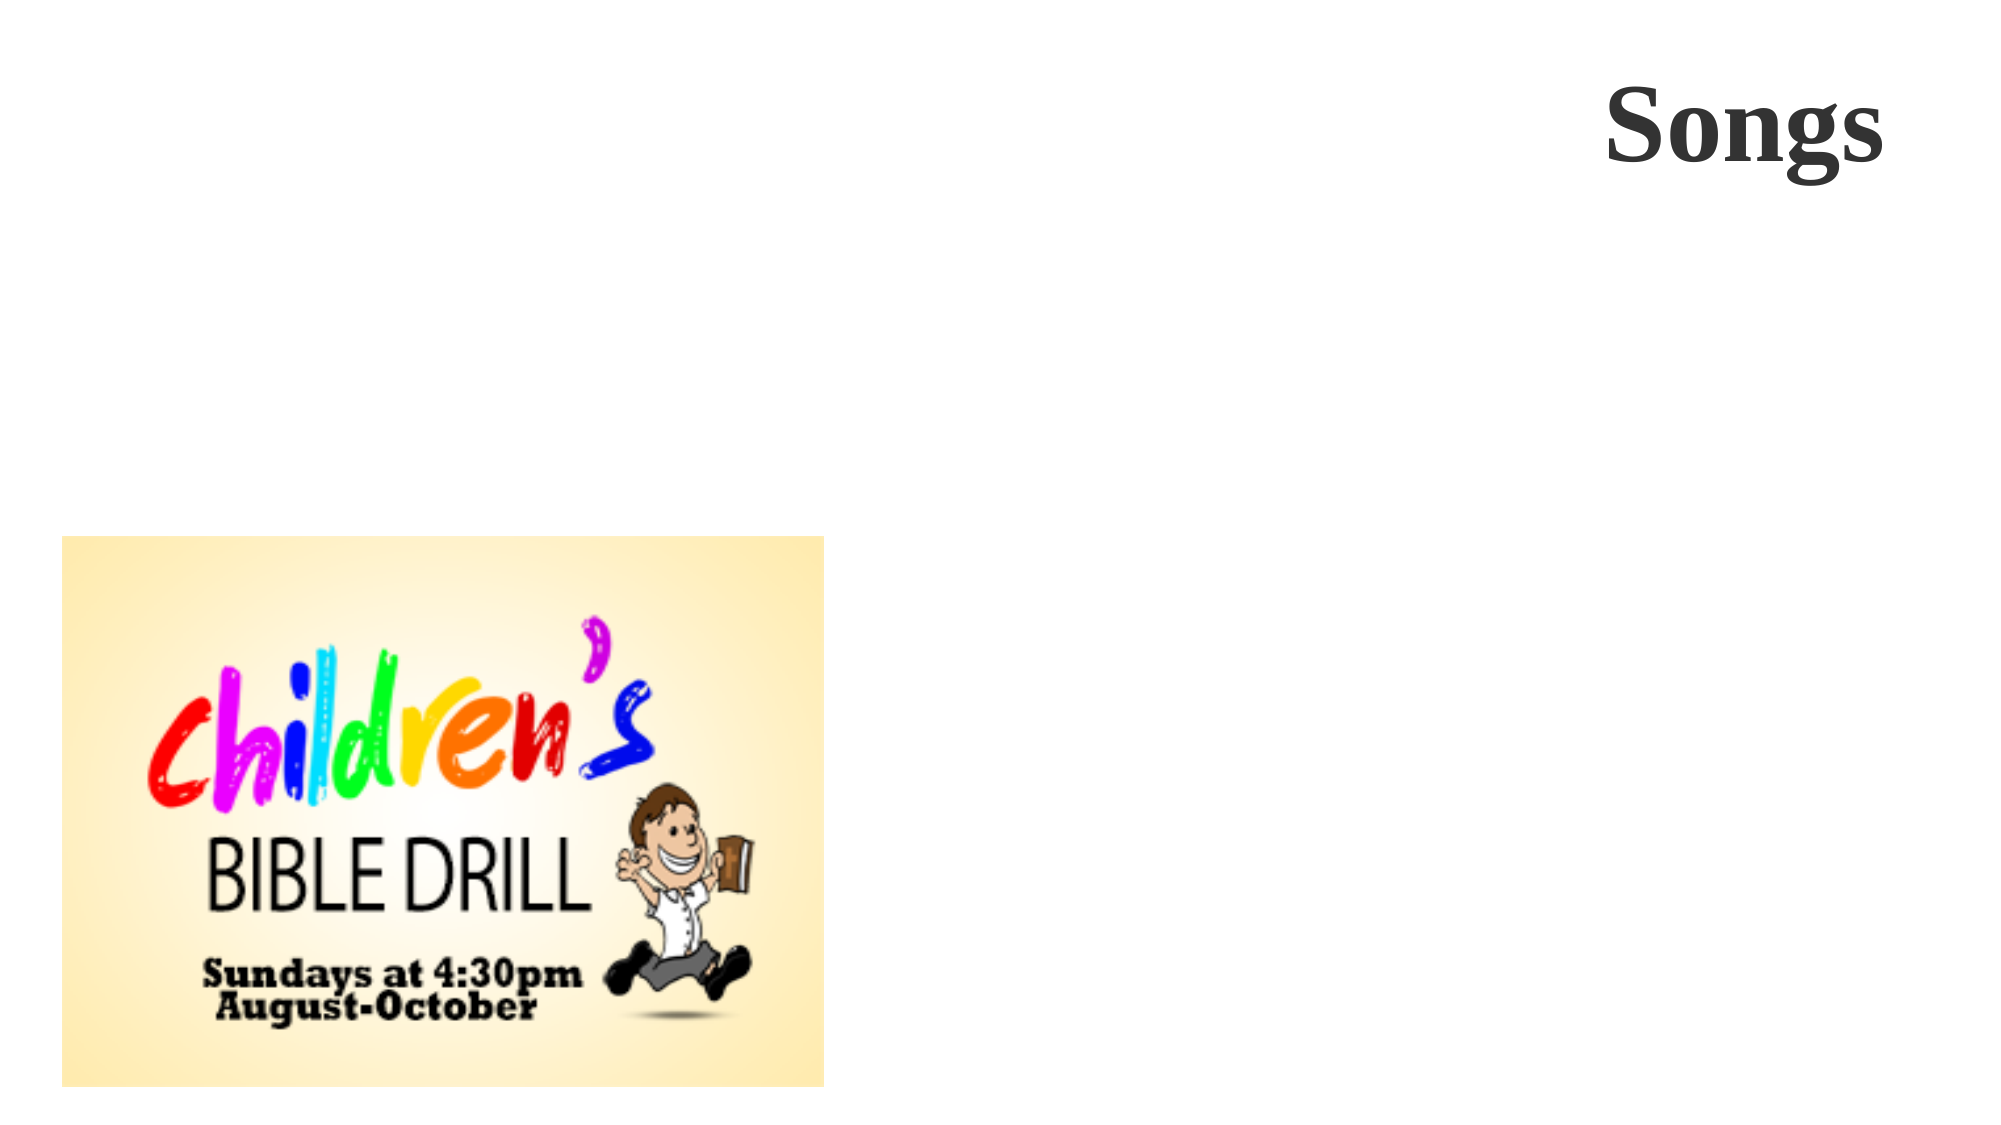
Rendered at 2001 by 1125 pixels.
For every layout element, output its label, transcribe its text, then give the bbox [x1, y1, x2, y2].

picture [62, 536, 825, 1088]
title Songs [549, 45, 1901, 188]
